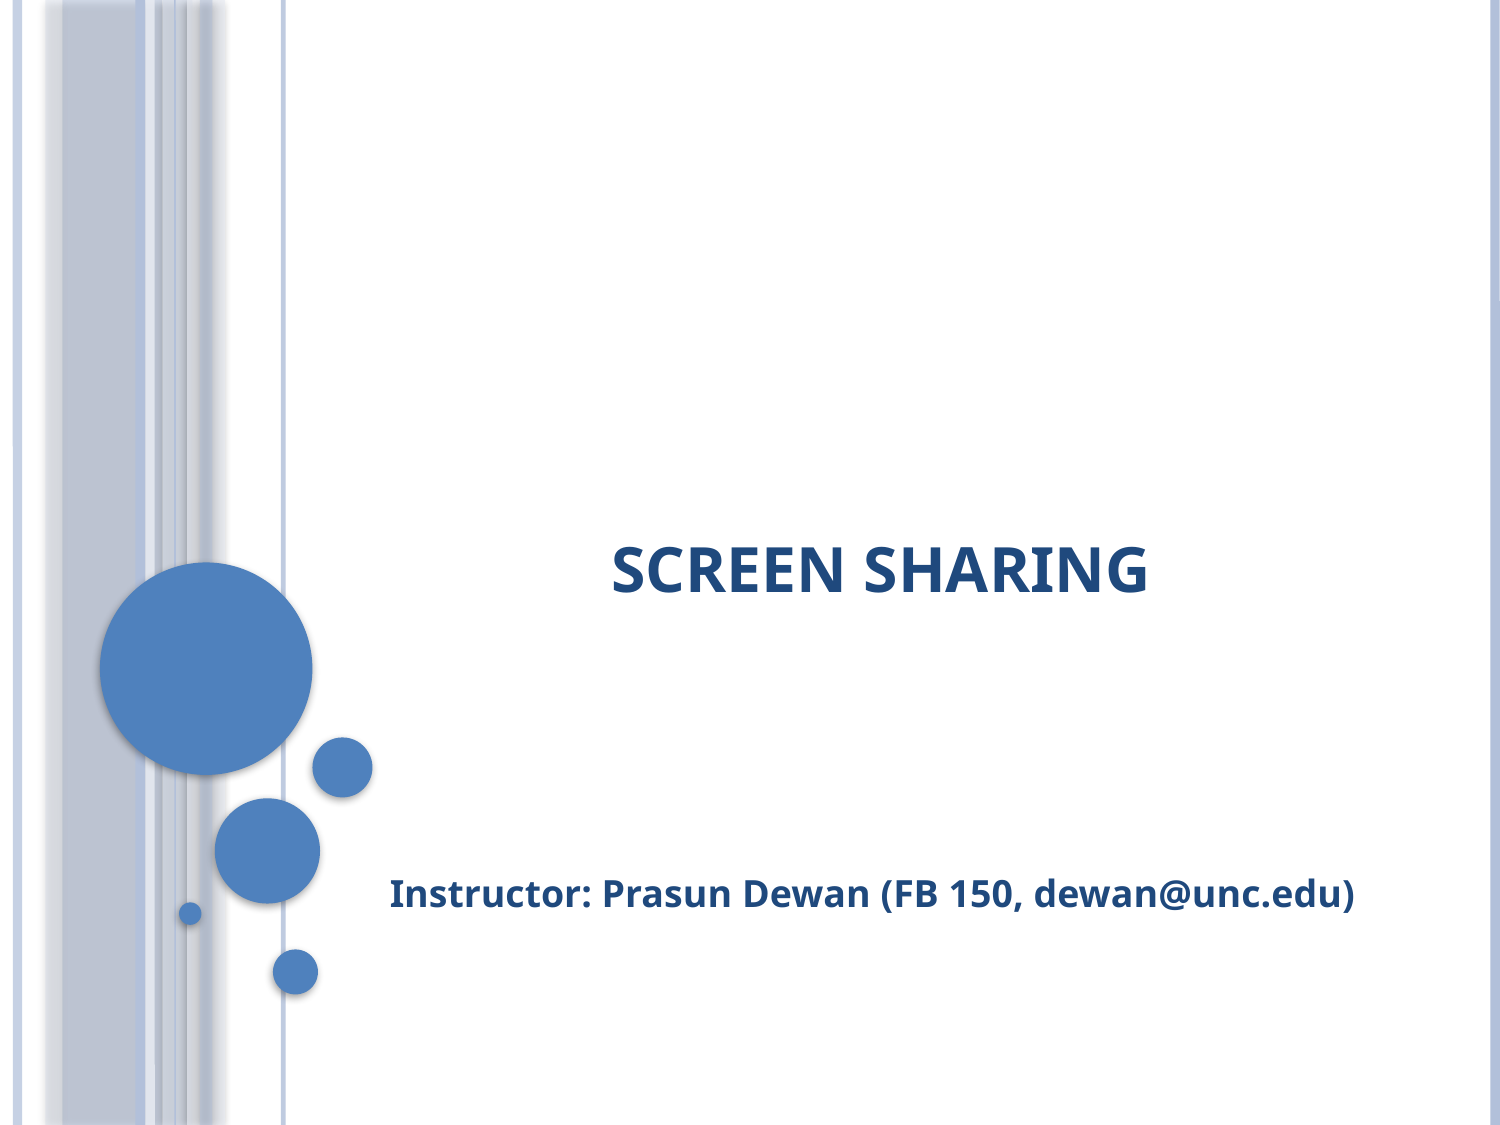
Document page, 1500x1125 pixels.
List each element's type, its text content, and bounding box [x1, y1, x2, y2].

subtitle Instructor: Prasun Dewan (FB 150, dewan@unc.edu) [375, 862, 1500, 1046]
title Screen Sharing [375, 412, 1388, 724]
